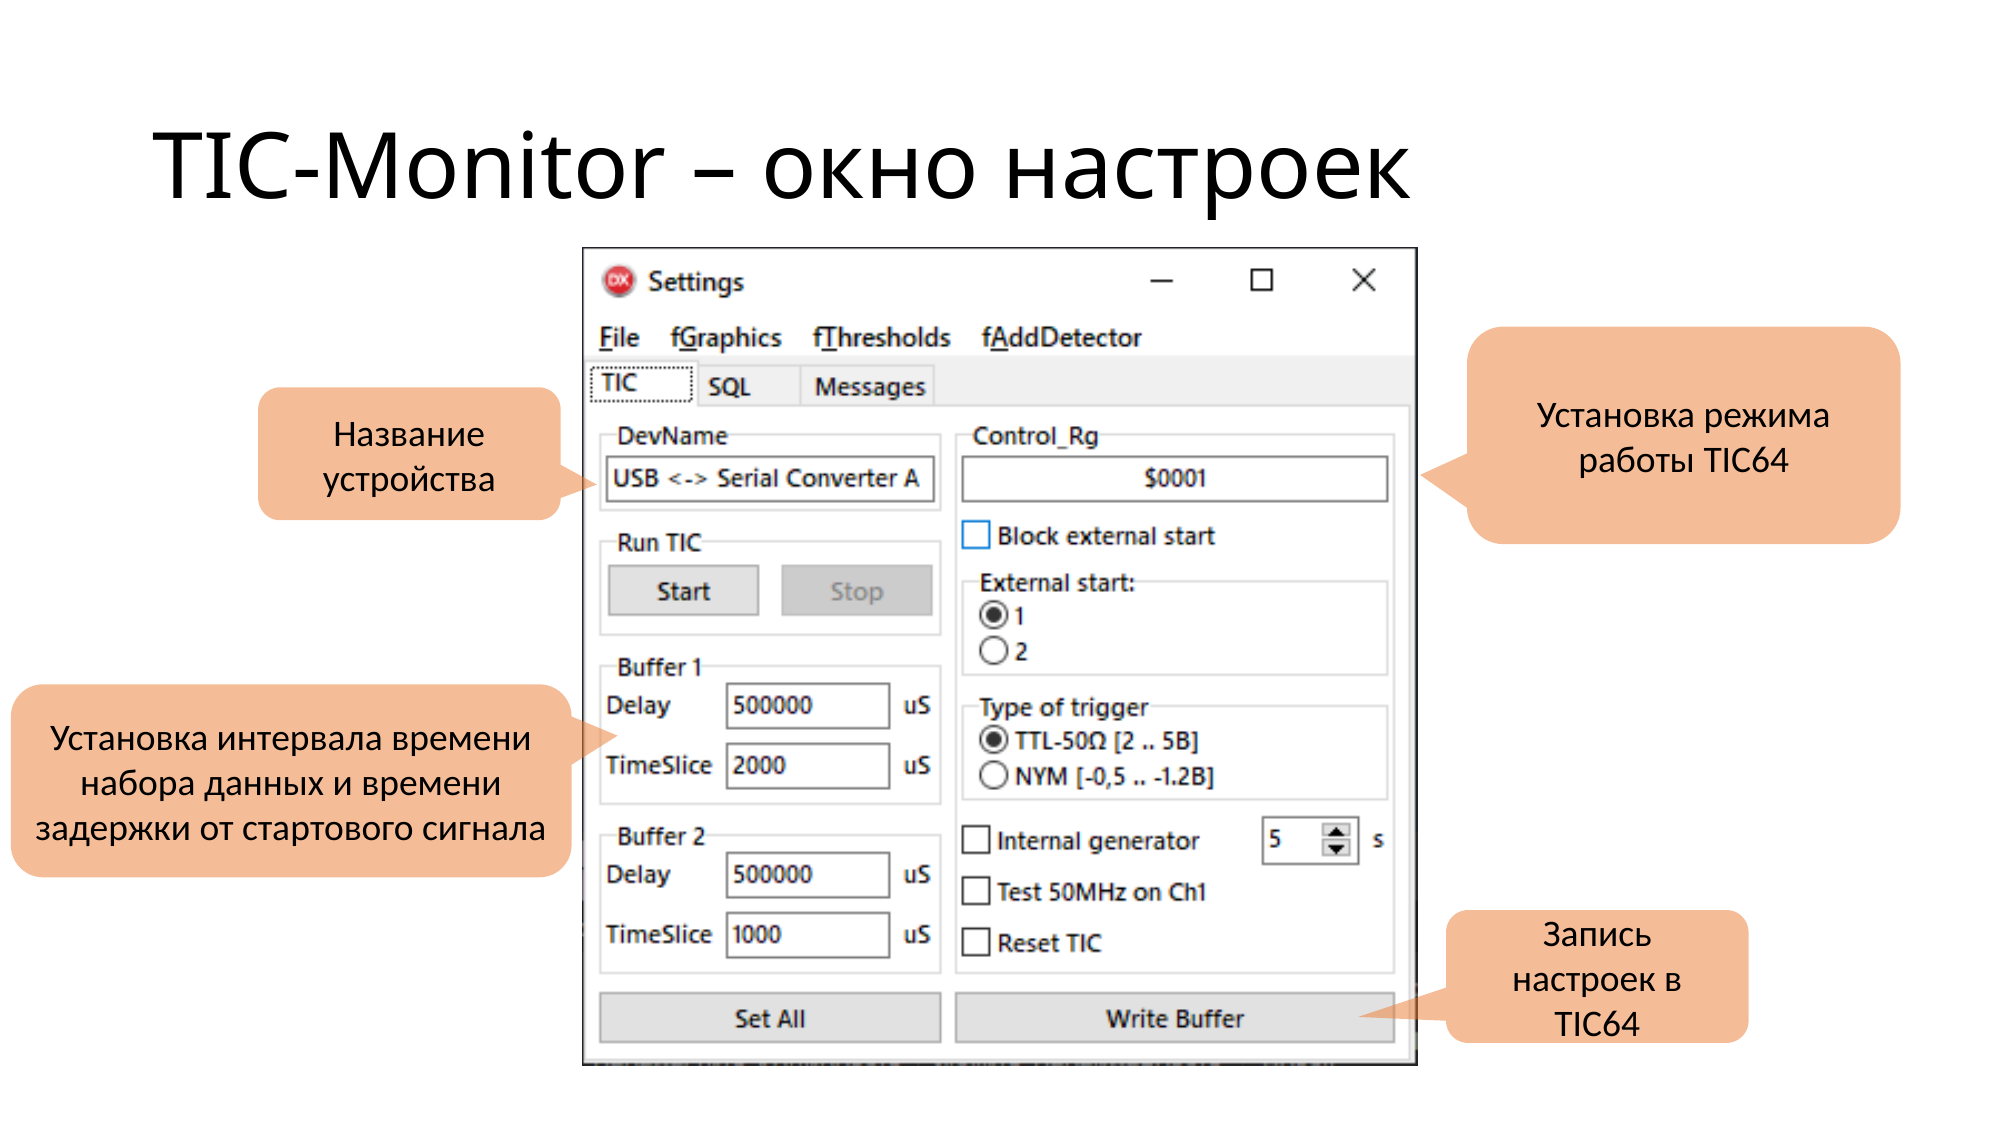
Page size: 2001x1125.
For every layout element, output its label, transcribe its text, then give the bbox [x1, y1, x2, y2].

text_box Название устройства [258, 387, 582, 521]
text_box Запись настроек в TIC64 [1418, 910, 1749, 1043]
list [582, 247, 1418, 1066]
title TIC-Monitor – окно настроек [137, 59, 1863, 278]
text_box Установка режима работы TIC64 [1420, 326, 1901, 545]
text_box Установка интервала времени набора данных и времени задержки от стартового сигнала [10, 684, 582, 878]
